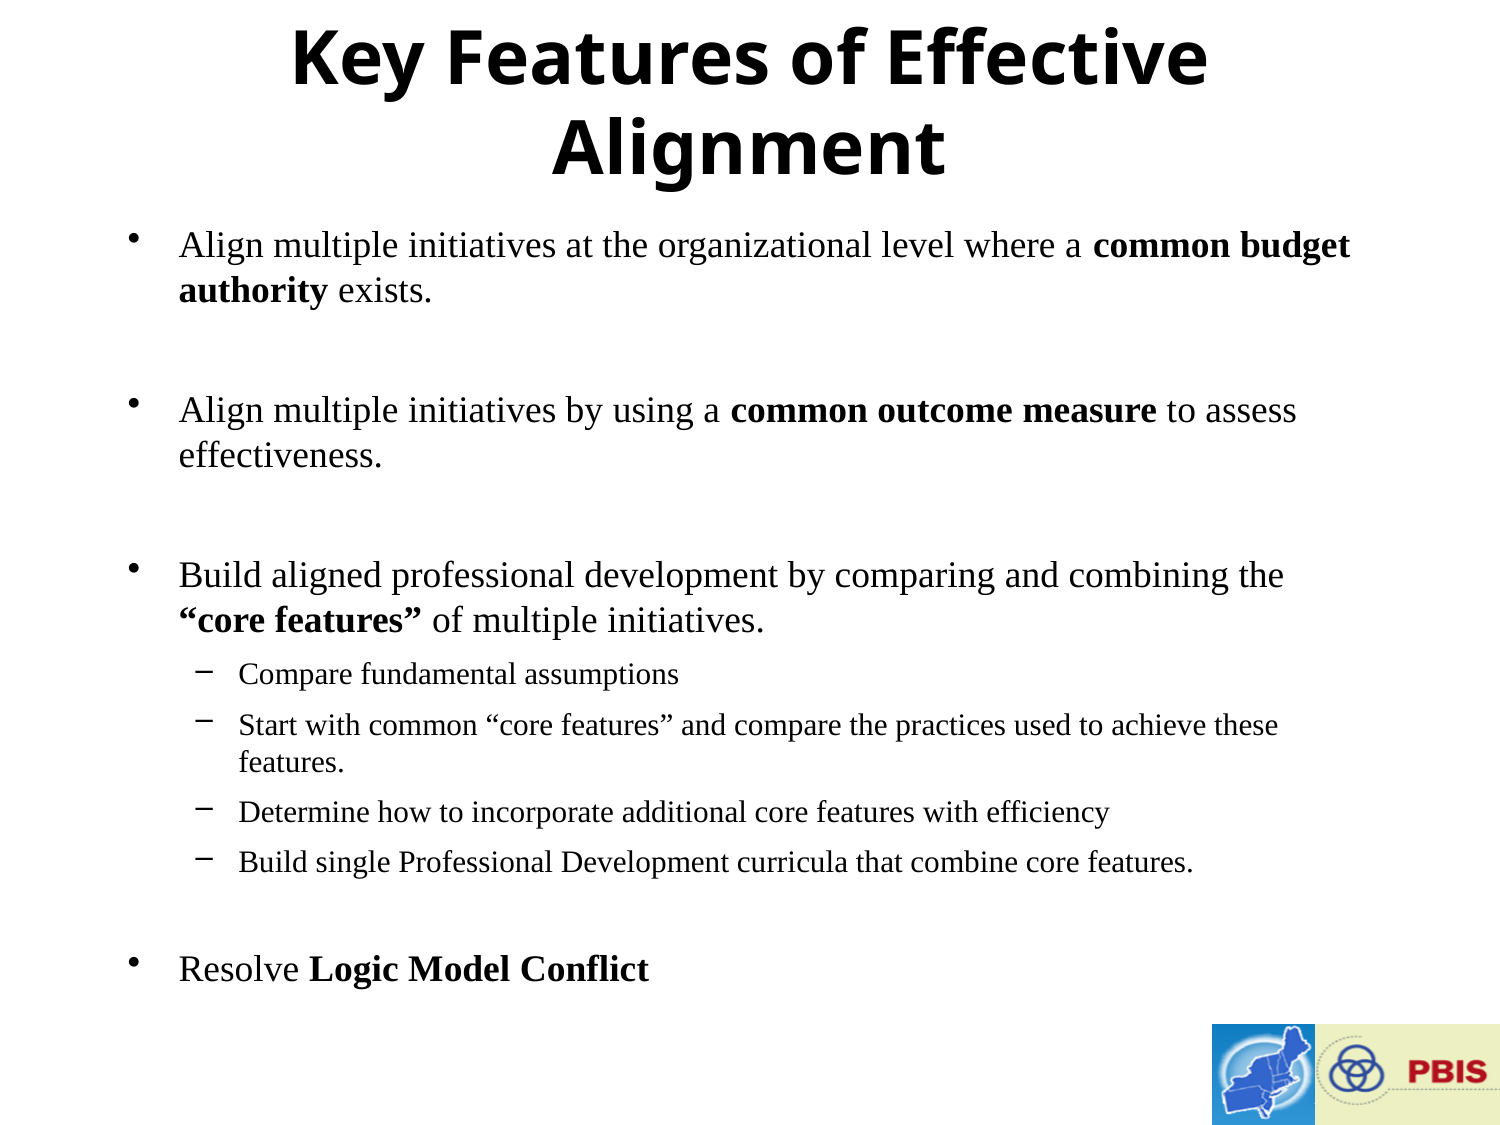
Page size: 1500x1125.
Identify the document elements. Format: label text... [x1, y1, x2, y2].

list Align multiple initiatives at the organizational level where a common budget authority exists. Align multiple initiatives by using a common outcome measure to assess effectiveness. Build aligned professional development by comparing and combining the “core features” of multiple initiatives. Compare fundamental assumptions Start with common “core features” and compare the practices used to achieve these features. Determine how to incorporate additional core features with efficiency Build single Professional Development curricula that combine core features. Resolve Logic Model Conflict [112, 212, 1388, 1001]
picture [1212, 1024, 1500, 1125]
title Key Features of Effective Alignment [74, 0, 1426, 201]
